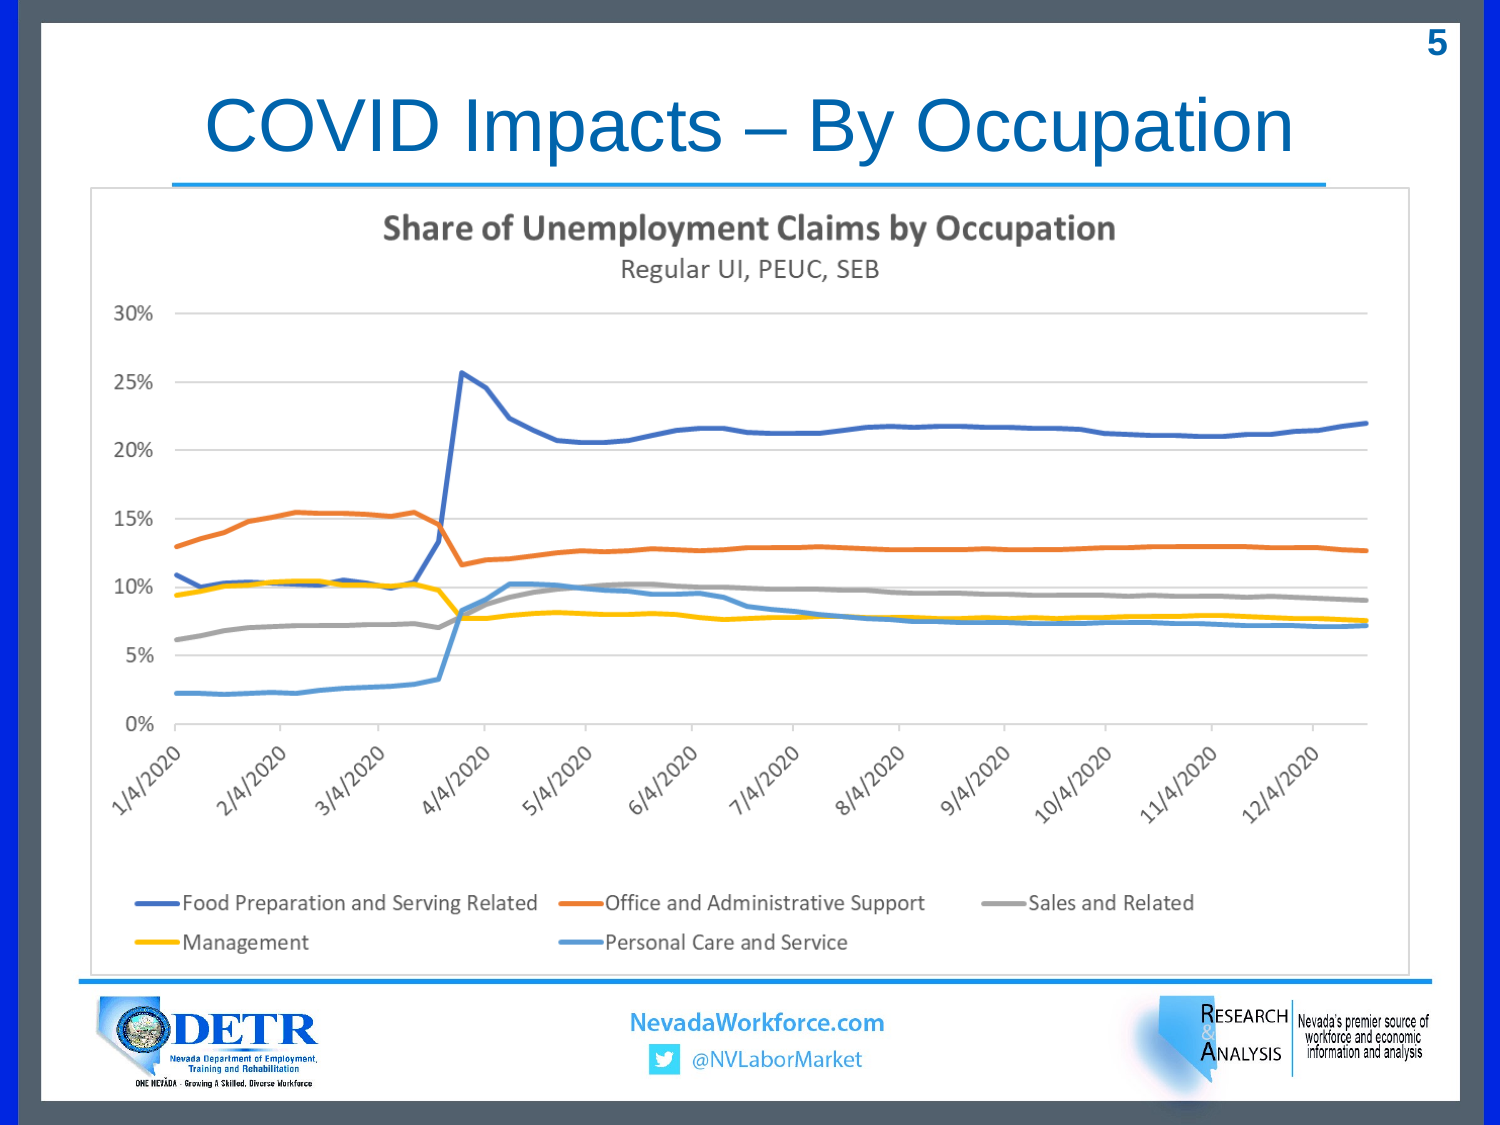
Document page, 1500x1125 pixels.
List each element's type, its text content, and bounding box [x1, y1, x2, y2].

picture [0, 0, 1500, 1125]
text_box 5 [1374, 10, 1463, 71]
title COVID Impacts – By Occupation [50, 12, 1450, 175]
